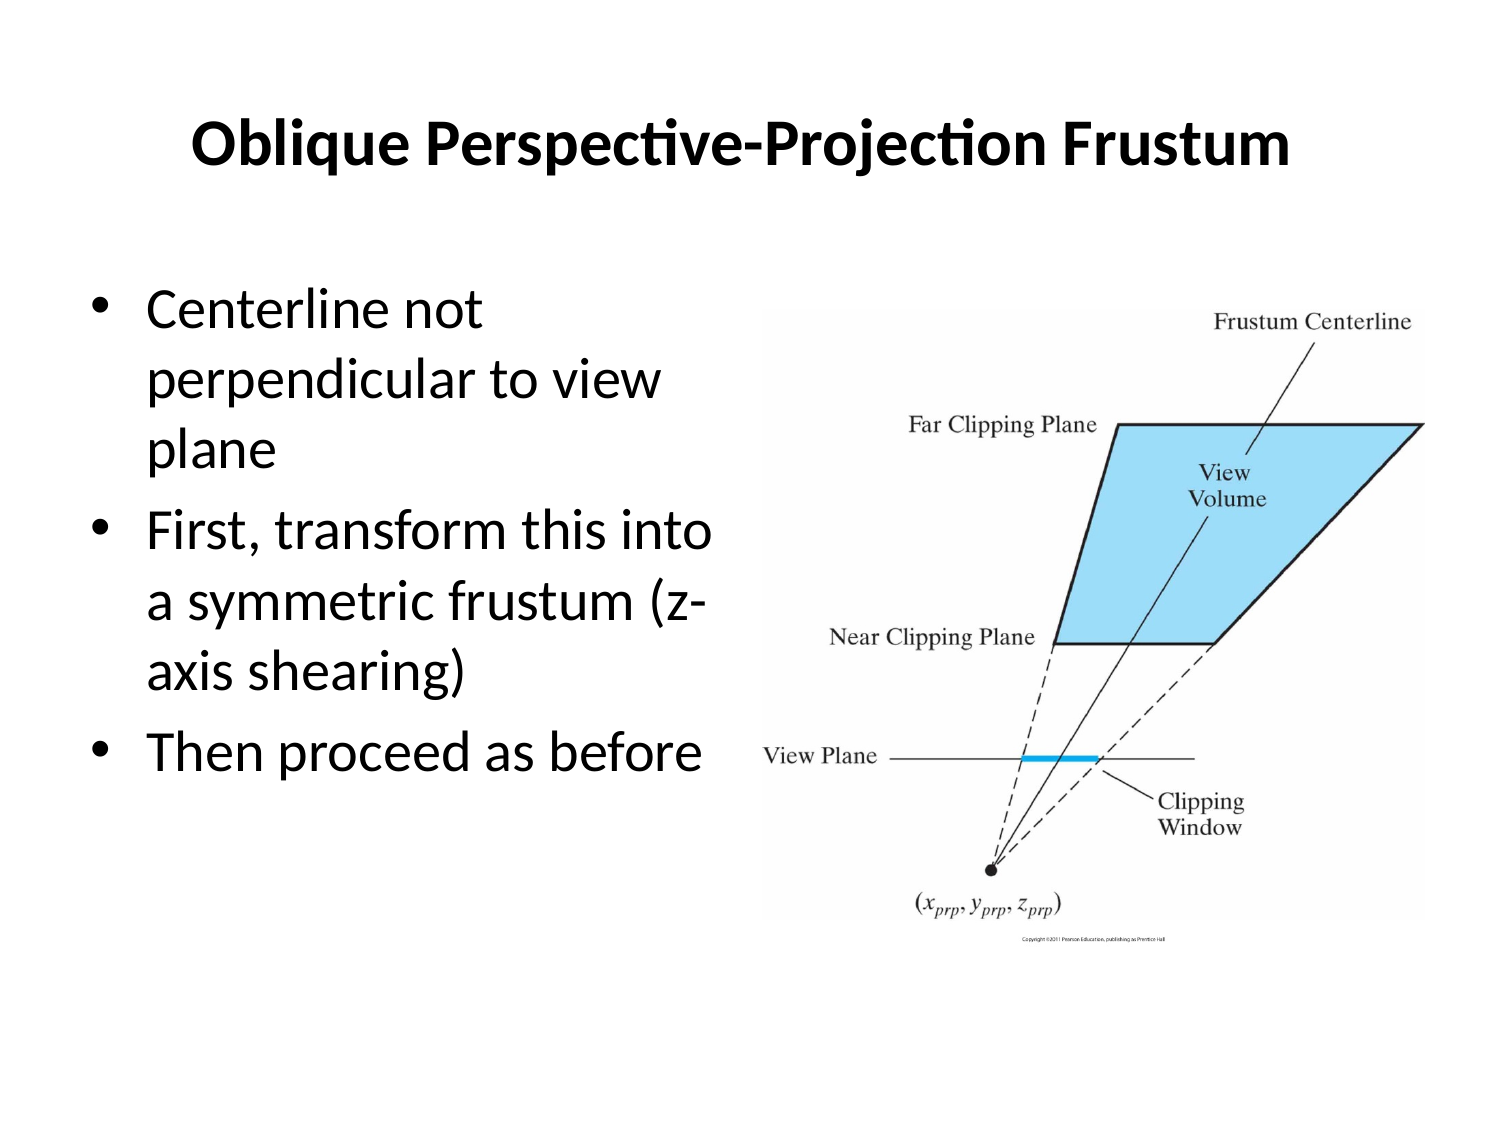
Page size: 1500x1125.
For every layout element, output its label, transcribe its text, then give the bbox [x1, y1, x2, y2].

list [762, 308, 1426, 960]
title Oblique Perspective-Projection Frustum [75, 45, 1425, 233]
list Centerline not perpendicular to view plane First, transform this into a symmetric frustum (z-axis shearing) Then proceed as before [75, 262, 738, 1005]
